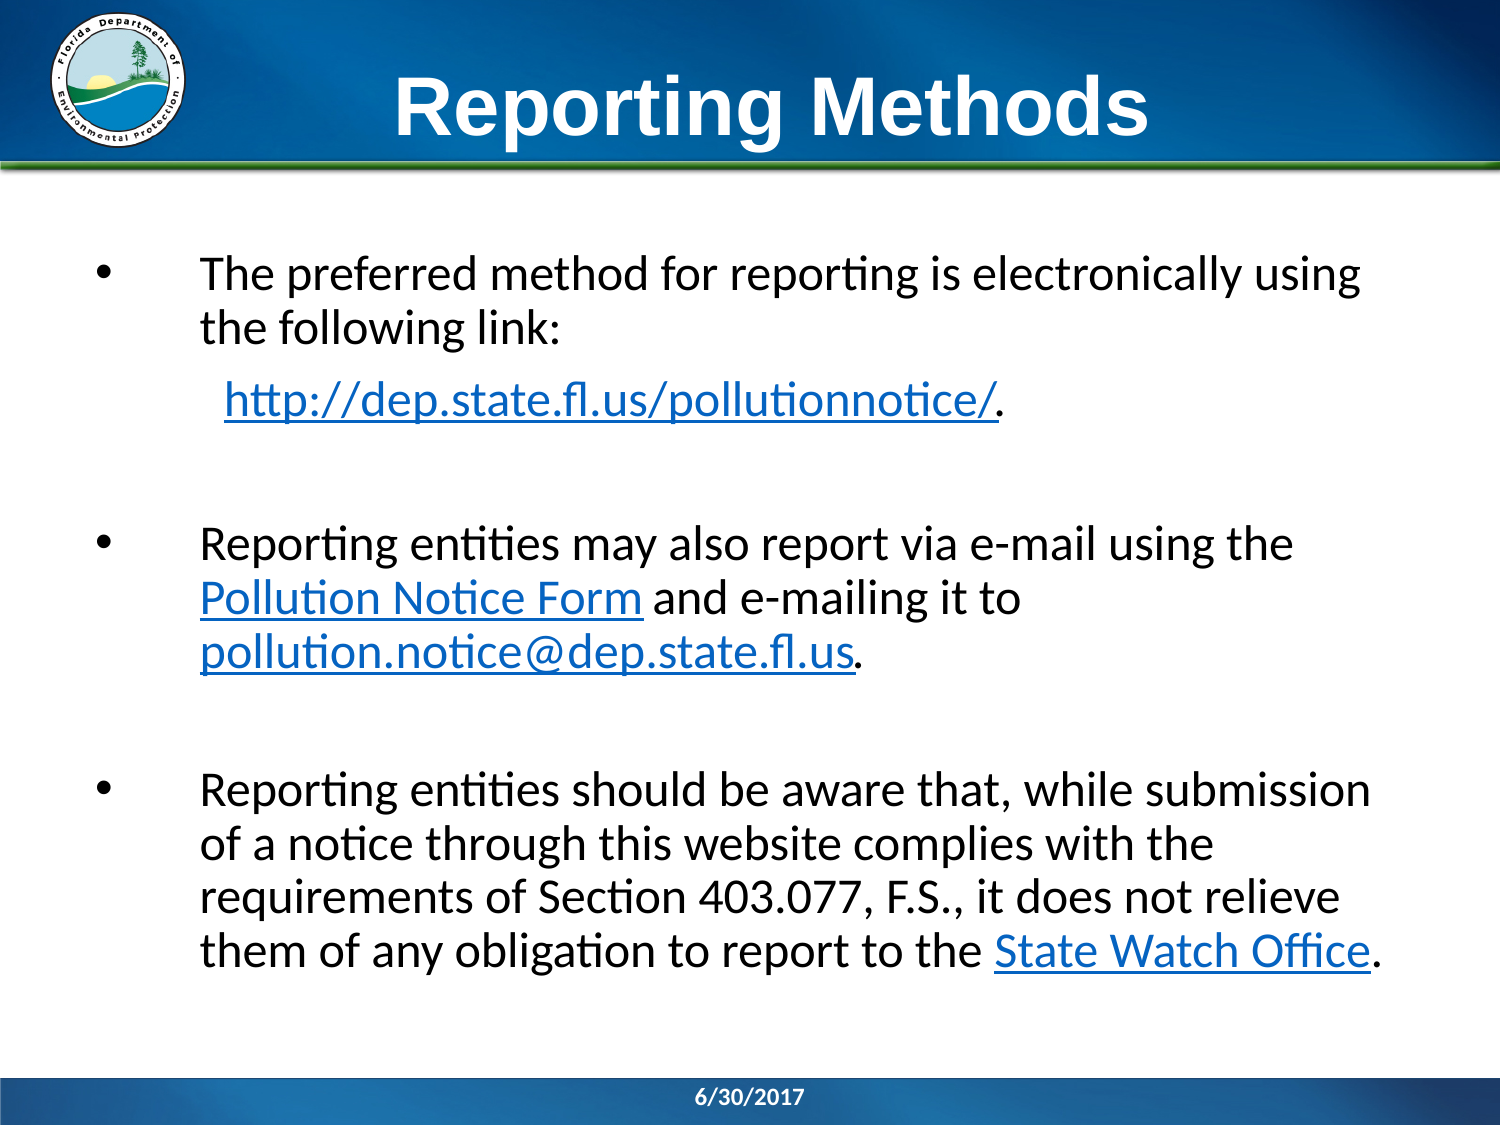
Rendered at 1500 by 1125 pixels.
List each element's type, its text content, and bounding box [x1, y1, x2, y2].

title Reporting Methods [148, 0, 1397, 218]
footer 6/30/2017 [496, 1065, 1004, 1125]
picture [0, 0, 1500, 1125]
list The preferred method for reporting is electronically using the following link: http://dep.state.fl.us/pollutionnotice/. Reporting entities may also report via e-mail using the Pollution Notice Form and e-mailing it to pollution.notice@dep.state.fl.us. Reporting entities should be aware that, while submission of a notice through this website complies with the requirements of Section 403.077, F.S., it does not relieve them of any obligation to report to the State Watch Office. [80, 239, 1434, 1034]
